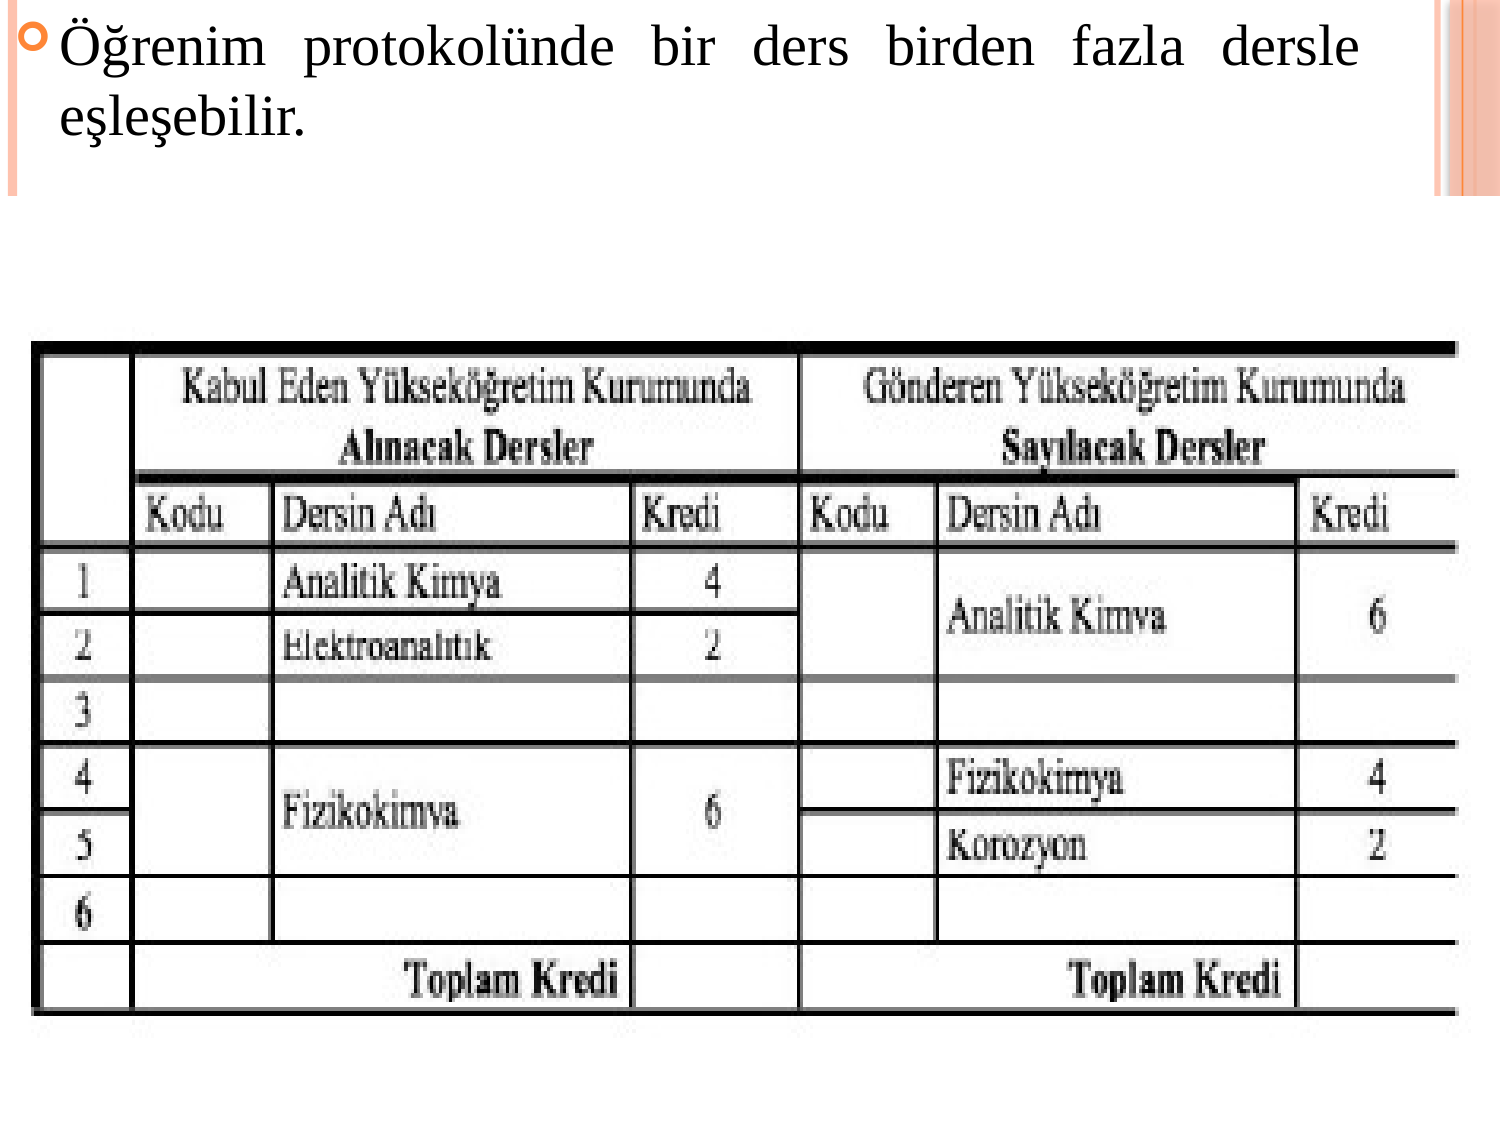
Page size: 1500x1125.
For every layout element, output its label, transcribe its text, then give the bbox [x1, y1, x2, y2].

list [0, 195, 1500, 1125]
list Öğrenim protokolünde bir ders birden fazla dersle eşleşebilir. [0, 0, 1376, 194]
